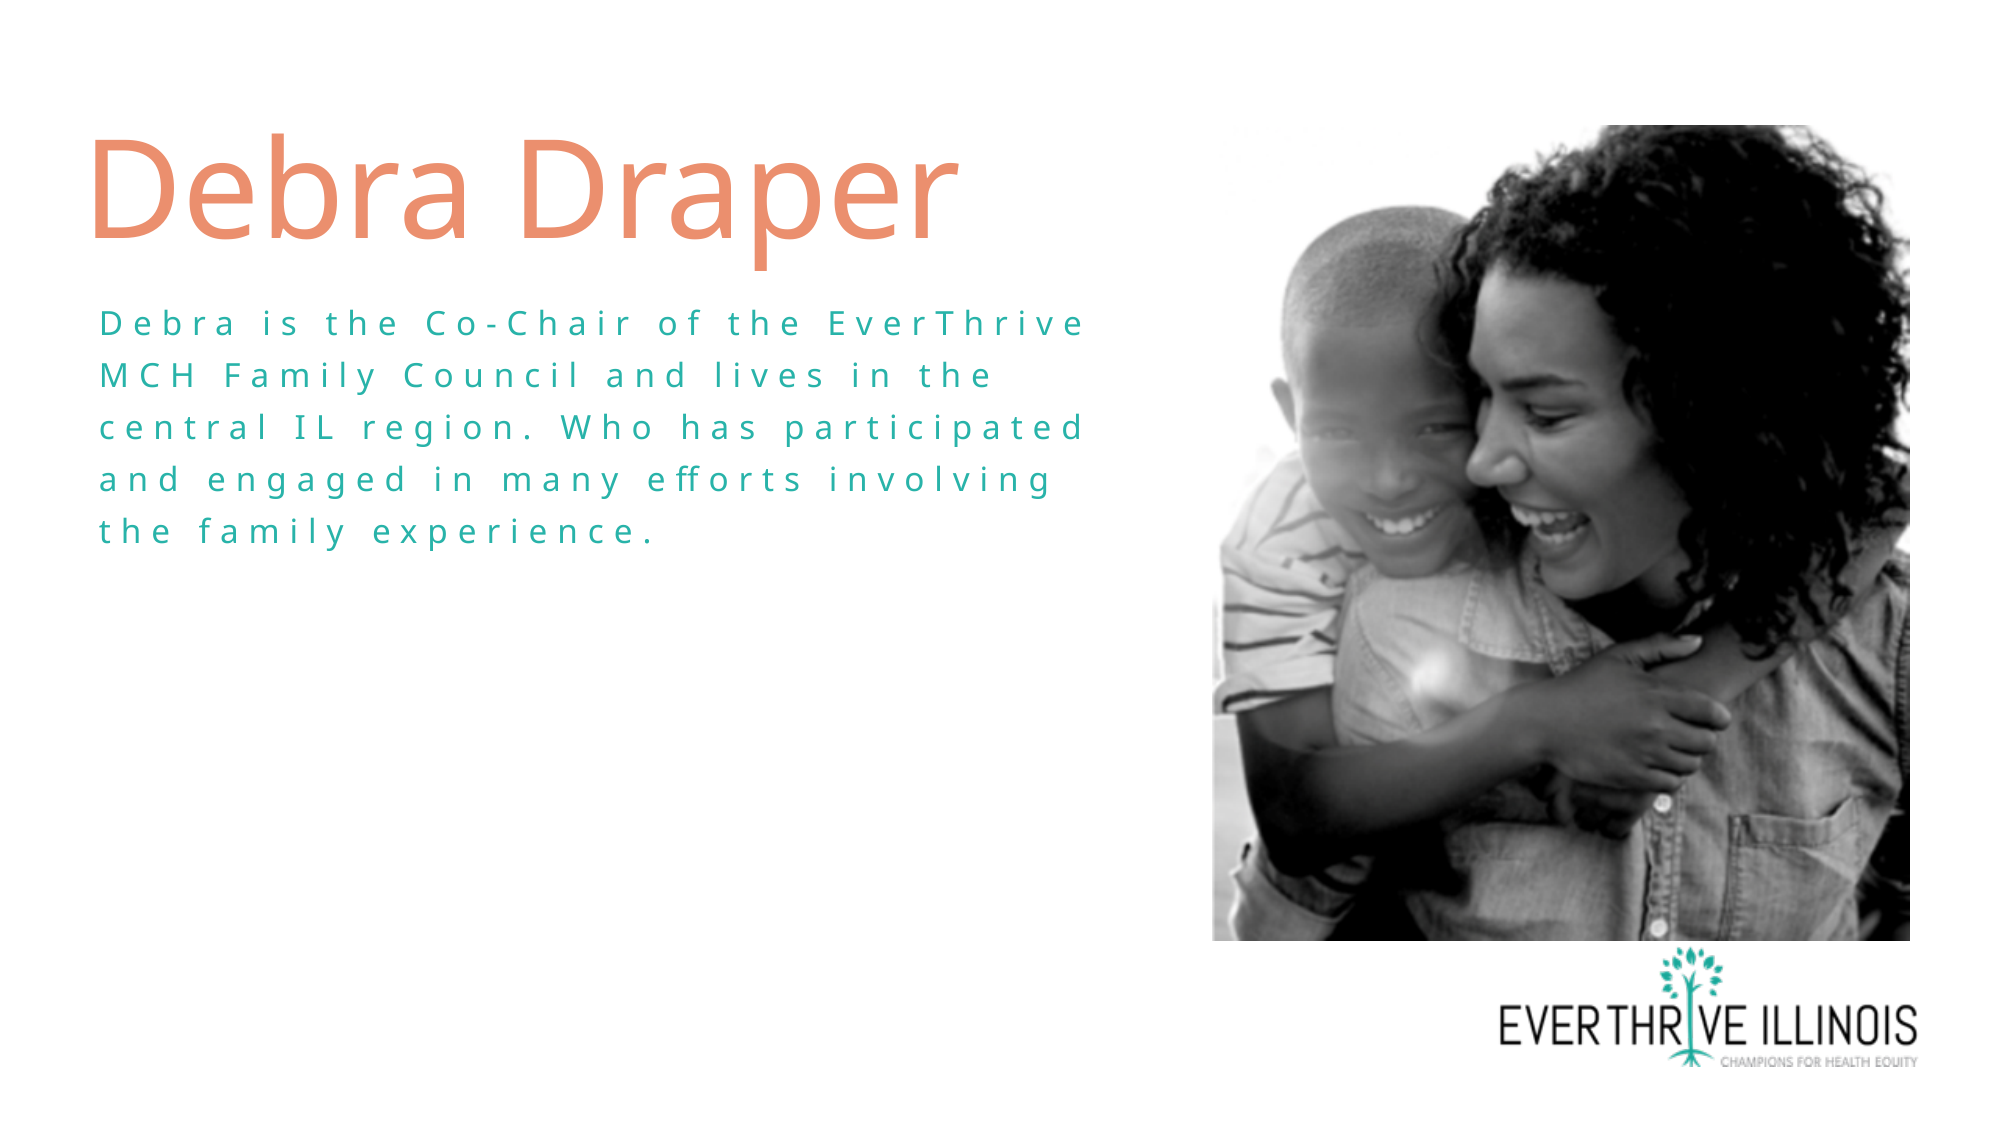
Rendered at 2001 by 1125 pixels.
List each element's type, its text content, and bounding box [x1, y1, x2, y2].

subtitle Debra is the Co-Chair of the EverThrive MCH Family Council and lives in the central IL region. Who has participated and engaged in many efforts involving the family experience. [90, 281, 1166, 1102]
picture [1212, 125, 1924, 1067]
title Debra Draper [73, 92, 1911, 217]
